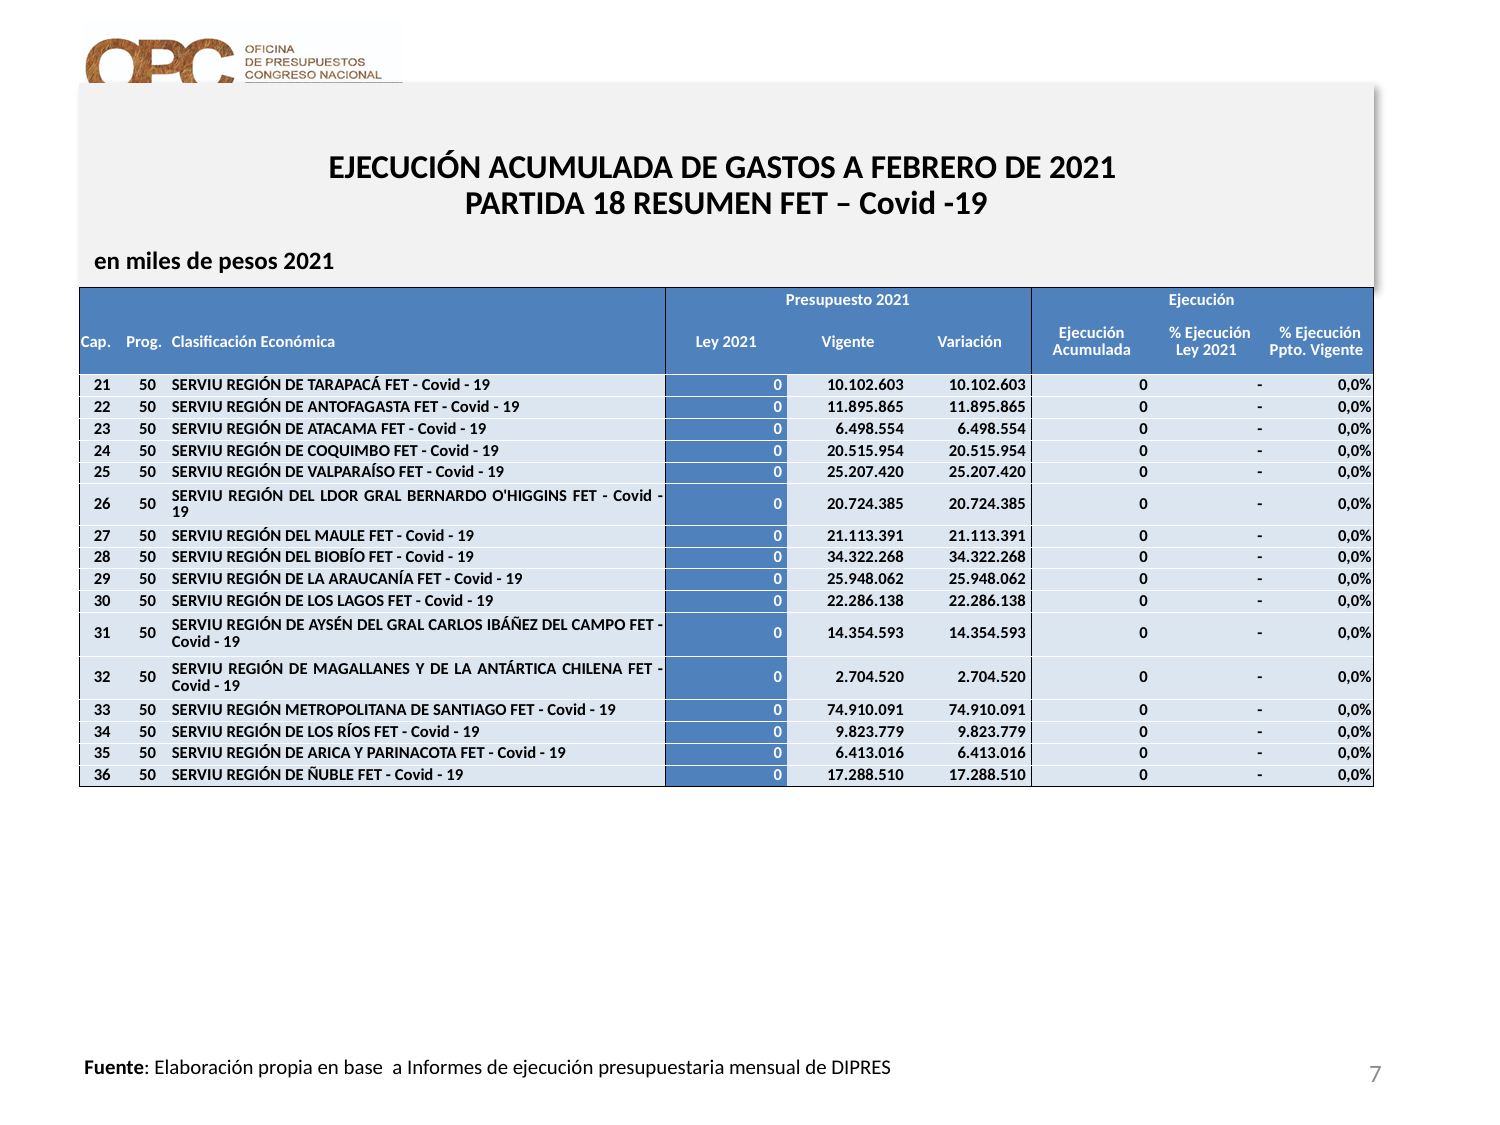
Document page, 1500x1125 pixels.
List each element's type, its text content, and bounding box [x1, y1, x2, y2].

table_cell 50 [125, 759, 170, 780]
table_cell 6.498.554 [787, 419, 909, 440]
table_cell 50 [125, 694, 170, 715]
table_cell 0,0% [1264, 419, 1373, 440]
table_cell SERVIU REGIÓN DE AYSÉN DEL GRAL CARLOS IBÁÑEZ DEL CAMPO FET - Covid - 19 [170, 607, 665, 649]
table_cell 10.102.603 [909, 375, 1031, 396]
table_cell - [1153, 519, 1264, 540]
table_cell 25 [80, 463, 125, 483]
table_cell 50 [125, 375, 170, 396]
table_cell 50 [125, 585, 170, 606]
slide_number 7 [1059, 1042, 1397, 1103]
table_cell 0,0% [1264, 563, 1373, 584]
table_cell 0,0% [1264, 463, 1373, 483]
table_cell 25.207.420 [787, 463, 909, 483]
table_cell SERVIU REGIÓN DE ANTOFAGASTA FET - Covid - 19 [170, 397, 665, 418]
picture [82, 22, 403, 84]
table_cell 36 [80, 759, 125, 780]
table_cell SERVIU REGIÓN DEL MAULE FET - Covid - 19 [170, 519, 665, 540]
table_cell - [1153, 441, 1264, 462]
table_cell SERVIU REGIÓN DE ÑUBLE FET - Covid - 19 [170, 759, 665, 780]
table_cell Variación [909, 309, 1031, 374]
table_cell 0 [1032, 397, 1153, 418]
table_cell - [1153, 397, 1264, 418]
table_cell 14.354.593 [909, 607, 1031, 649]
table_cell 23 [80, 419, 125, 440]
table_cell 32 [80, 650, 125, 693]
table_cell 0,0% [1264, 650, 1373, 693]
table_cell 0 [1032, 759, 1153, 780]
table_cell 0 [666, 563, 787, 584]
table_cell 0 [1032, 716, 1153, 736]
table_cell 6.413.016 [787, 737, 909, 758]
table_cell 22.286.138 [909, 585, 1031, 606]
table_header Presupuesto 2021 [666, 288, 1031, 309]
table_cell 22.286.138 [787, 585, 909, 606]
table_cell 50 [125, 650, 170, 693]
table_header [170, 288, 665, 309]
table_cell - [1153, 463, 1264, 483]
table_cell 9.823.779 [909, 716, 1031, 736]
table_cell SERVIU REGIÓN DE LOS RÍOS FET - Covid - 19 [170, 716, 665, 736]
table_cell SERVIU REGIÓN DE ATACAMA FET - Covid - 19 [170, 419, 665, 440]
text_box en miles de pesos 2021 [79, 237, 1374, 287]
table_cell 0,0% [1264, 541, 1373, 562]
table_cell Cap. [80, 309, 125, 374]
table_cell 0,0% [1264, 585, 1373, 606]
table_cell 0,0% [1264, 716, 1373, 736]
table_cell 0 [1032, 375, 1153, 396]
table_cell SERVIU REGIÓN DE LOS LAGOS FET - Covid - 19 [170, 585, 665, 606]
table_cell 0 [1032, 541, 1153, 562]
table_cell 20.515.954 [787, 441, 909, 462]
table_cell Prog. [125, 309, 170, 374]
table_cell 50 [125, 419, 170, 440]
table_cell 0 [666, 607, 787, 649]
table_cell 50 [125, 441, 170, 462]
table_cell 50 [125, 737, 170, 758]
table_cell 0 [666, 441, 787, 462]
table_cell - [1153, 563, 1264, 584]
table_cell 17.288.510 [787, 759, 909, 780]
table_cell 74.910.091 [787, 694, 909, 715]
table_cell 35 [80, 737, 125, 758]
table_cell Ley 2021 [666, 309, 787, 374]
table_cell 0 [666, 737, 787, 758]
table_cell - [1153, 585, 1264, 606]
table_cell - [1153, 419, 1264, 440]
table_cell 0,0% [1264, 737, 1373, 758]
table_cell 0 [1032, 694, 1153, 715]
table_cell 0,0% [1264, 519, 1373, 540]
table_cell 2.704.520 [787, 650, 909, 693]
table_cell 20.724.385 [909, 484, 1031, 518]
table_cell 74.910.091 [909, 694, 1031, 715]
table_cell 0,0% [1264, 484, 1373, 518]
table_cell 0 [1032, 441, 1153, 462]
table_cell 0 [1032, 607, 1153, 649]
table_cell 26 [80, 484, 125, 518]
table_cell 34.322.268 [787, 541, 909, 562]
table_cell 0,0% [1264, 759, 1373, 780]
table_cell Ejecución Acumulada [1032, 309, 1153, 374]
table_cell 6.413.016 [909, 737, 1031, 758]
table_cell - [1153, 759, 1264, 780]
table_cell 9.823.779 [787, 716, 909, 736]
table_cell 0 [1032, 585, 1153, 606]
table_cell 0,0% [1264, 375, 1373, 396]
table_header [80, 288, 125, 309]
table_cell 11.895.865 [787, 397, 909, 418]
table_cell 34 [80, 716, 125, 736]
table_cell 27 [80, 519, 125, 540]
table_cell 0,0% [1264, 694, 1373, 715]
table_cell 25.207.420 [909, 463, 1031, 483]
table_cell 50 [125, 519, 170, 540]
table_cell 24 [80, 441, 125, 462]
table_cell 2.704.520 [909, 650, 1031, 693]
table_cell SERVIU REGIÓN DE ARICA Y PARINACOTA FET - Covid - 19 [170, 737, 665, 758]
table_cell 0 [1032, 650, 1153, 693]
table_cell - [1153, 375, 1264, 396]
table_cell 20.515.954 [909, 441, 1031, 462]
table_cell - [1153, 484, 1264, 518]
table_cell % Ejecución Ley 2021 [1153, 309, 1264, 374]
table_cell 0,0% [1264, 397, 1373, 418]
table_cell 29 [80, 563, 125, 584]
table_cell 0 [1032, 463, 1153, 483]
table_cell 50 [125, 484, 170, 518]
table_cell - [1153, 607, 1264, 649]
table_cell 50 [125, 716, 170, 736]
table_cell 50 [125, 463, 170, 483]
table_cell 50 [125, 397, 170, 418]
table_cell SERVIU REGIÓN DE TARAPACÁ FET - Covid - 19 [170, 375, 665, 396]
table_cell SERVIU REGIÓN DE LA ARAUCANÍA FET - Covid - 19 [170, 563, 665, 584]
table_cell - [1153, 737, 1264, 758]
table_cell 21.113.391 [909, 519, 1031, 540]
table_cell 0 [666, 759, 787, 780]
table_cell - [1153, 650, 1264, 693]
title EJECUCIÓN ACUMULADA DE GASTOS A FEBRERO DE 2021 PARTIDA 18 RESUMEN FET – Covid -19 [79, 84, 1374, 237]
table_cell Vigente [787, 309, 909, 374]
table_cell 0,0% [1264, 441, 1373, 462]
table_cell 21.113.391 [787, 519, 909, 540]
table_cell 17.288.510 [909, 759, 1031, 780]
table_cell Clasificación Económica [170, 309, 665, 374]
table_cell 6.498.554 [909, 419, 1031, 440]
table_cell - [1153, 716, 1264, 736]
table_cell 25.948.062 [909, 563, 1031, 584]
table_cell 0 [1032, 563, 1153, 584]
table_cell 21 [80, 375, 125, 396]
table_cell 11.895.865 [909, 397, 1031, 418]
table_cell 33 [80, 694, 125, 715]
table_cell 22 [80, 397, 125, 418]
table_cell 0 [1032, 484, 1153, 518]
table_cell 30 [80, 585, 125, 606]
table_cell - [1153, 541, 1264, 562]
table_cell 50 [125, 541, 170, 562]
table_cell 34.322.268 [909, 541, 1031, 562]
table_cell SERVIU REGIÓN METROPOLITANA DE SANTIAGO FET - Covid - 19 [170, 694, 665, 715]
table_cell 10.102.603 [787, 375, 909, 396]
table_cell SERVIU REGIÓN DE COQUIMBO FET - Covid - 19 [170, 441, 665, 462]
table_cell SERVIU REGIÓN DE VALPARAÍSO FET - Covid - 19 [170, 463, 665, 483]
table_cell 0 [1032, 419, 1153, 440]
table_cell 0 [666, 375, 787, 396]
table_cell 31 [80, 607, 125, 649]
table_cell 28 [80, 541, 125, 562]
table_cell 0 [666, 463, 787, 483]
table_cell 0,0% [1264, 607, 1373, 649]
table_cell 0 [666, 397, 787, 418]
table_cell SERVIU REGIÓN DEL BIOBÍO FET - Covid - 19 [170, 541, 665, 562]
table_cell 0 [666, 541, 787, 562]
table_header Ejecución [1032, 288, 1373, 309]
table_cell 0 [666, 585, 787, 606]
table_cell 14.354.593 [787, 607, 909, 649]
table_cell 0 [1032, 737, 1153, 758]
table_cell 25.948.062 [787, 563, 909, 584]
table_cell SERVIU REGIÓN DEL LDOR GRAL BERNARDO O'HIGGINS FET - Covid - 19 [170, 484, 665, 518]
table_cell 0 [666, 419, 787, 440]
table_cell 0 [1032, 519, 1153, 540]
table_cell 20.724.385 [787, 484, 909, 518]
table_cell 0 [666, 519, 787, 540]
table_cell 0 [666, 716, 787, 736]
table_cell % Ejecución Ppto. Vigente [1264, 309, 1373, 374]
table_header [125, 288, 170, 309]
table_cell - [1153, 694, 1264, 715]
table_cell 0 [666, 694, 787, 715]
table_cell 0 [666, 484, 787, 518]
table_cell 50 [125, 563, 170, 584]
table_cell SERVIU REGIÓN DE MAGALLANES Y DE LA ANTÁRTICA CHILENA FET - Covid - 19 [170, 650, 665, 693]
table_cell 0 [666, 650, 787, 693]
table_cell 50 [125, 607, 170, 649]
